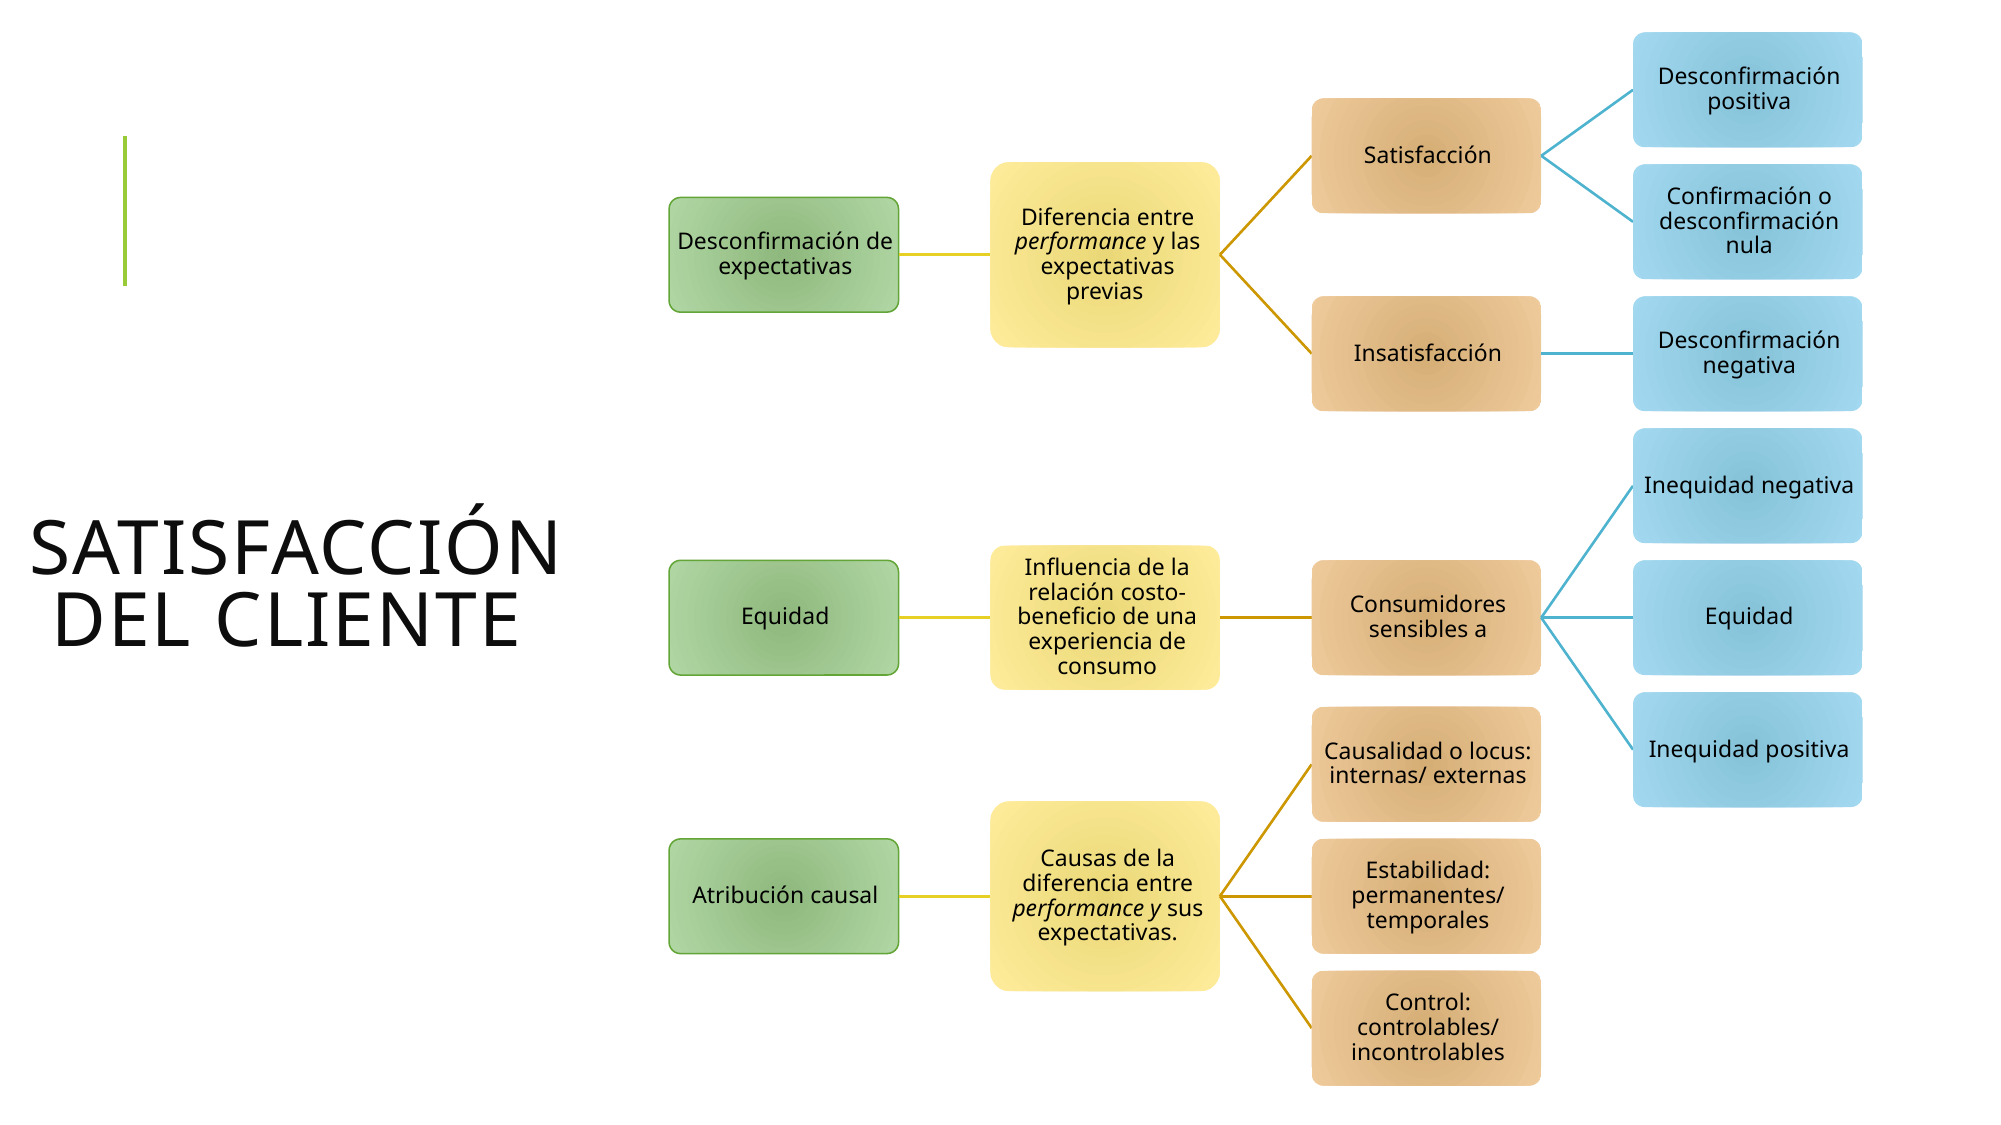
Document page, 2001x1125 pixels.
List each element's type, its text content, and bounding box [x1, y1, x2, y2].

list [297, 31, 2000, 1087]
title Satisfacción del cliente [0, 121, 289, 1057]
